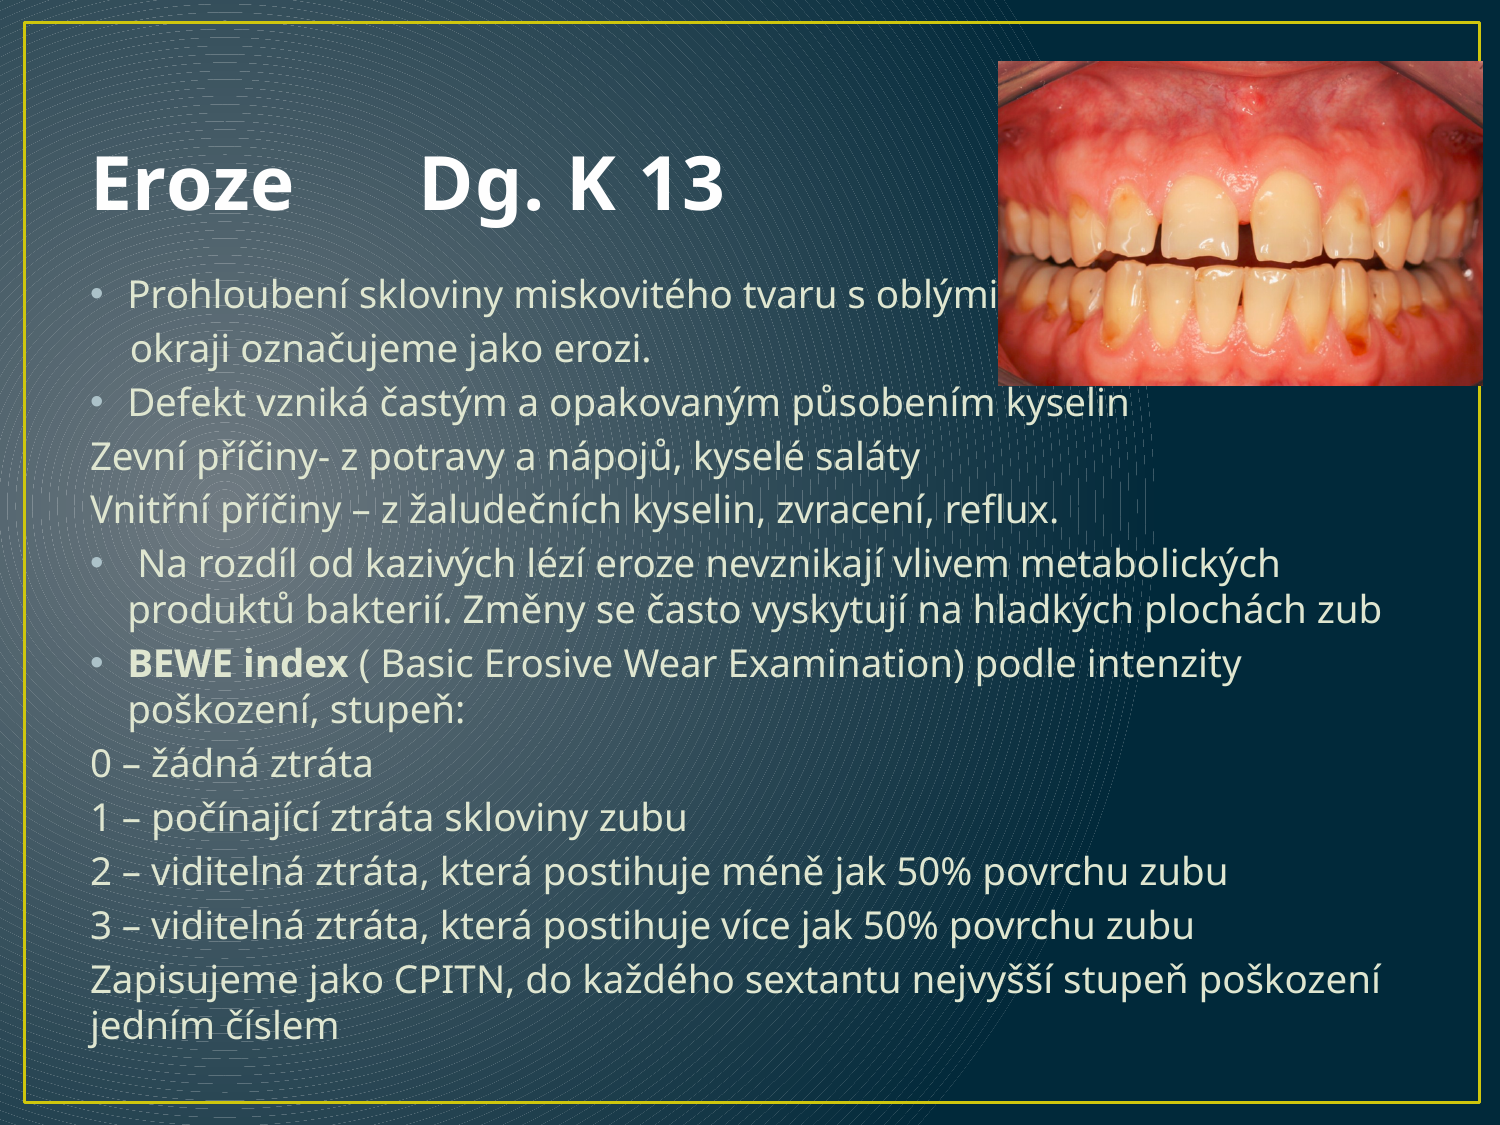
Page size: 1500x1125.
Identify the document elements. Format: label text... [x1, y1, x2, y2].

title Eroze Dg. K 13 [75, 45, 1425, 233]
list Prohloubení skloviny miskovitého tvaru s oblými okraji označujeme jako erozi. Defekt vzniká častým a opakovaným působením kyselin Zevní příčiny- z potravy a nápojů, kyselé saláty Vnitřní příčiny – z žaludečních kyselin, zvracení, reflux. Na rozdíl od kazivých lézí eroze nevznikají vlivem metabolických produktů bakterií. Změny se často vyskytují na hladkých plochách zub BEWE index ( Basic Erosive Wear Examination) podle intenzity poškození, stupeň: 0 – žádná ztráta 1 – počínající ztráta skloviny zubu 2 – viditelná ztráta, která postihuje méně jak 50% povrchu zubu 3 – viditelná ztráta, která postihuje více jak 50% povrchu zubu Zapisujeme jako CPITN, do každého sextantu nejvyšší stupeň poškození jedním číslem [75, 262, 1425, 1071]
picture [997, 61, 1482, 386]
